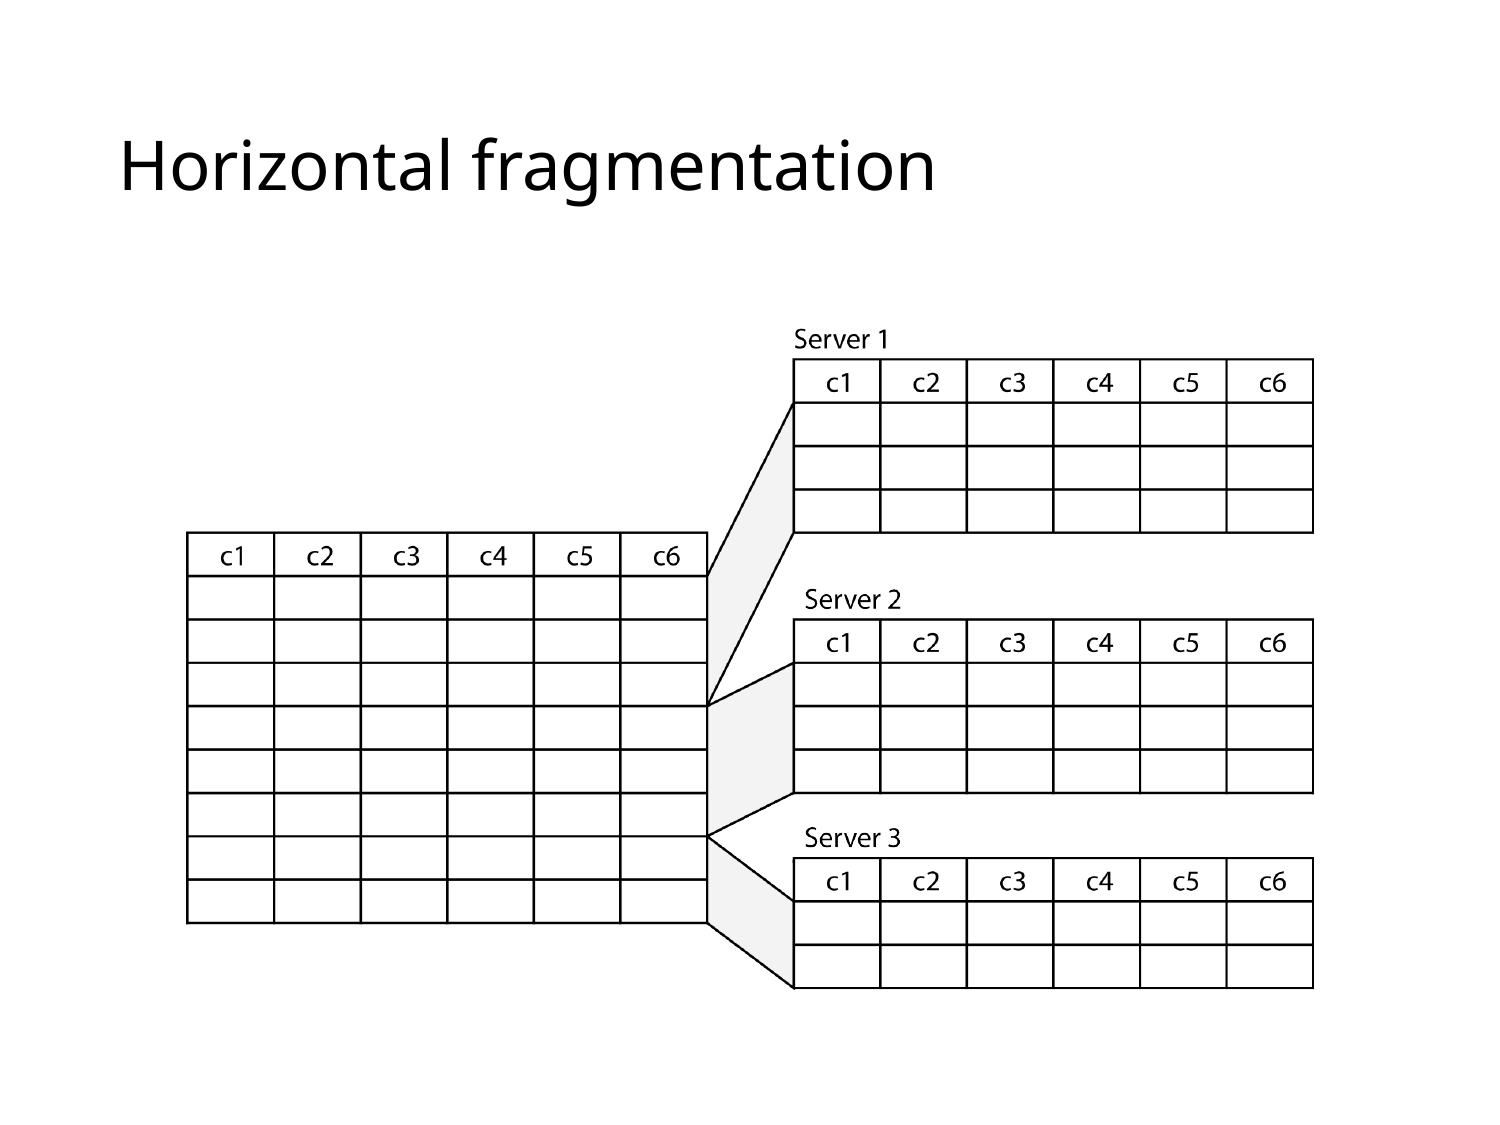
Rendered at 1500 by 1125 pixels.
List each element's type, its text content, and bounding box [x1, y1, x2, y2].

title Horizontal fragmentation [103, 59, 1397, 278]
picture [186, 324, 1314, 990]
